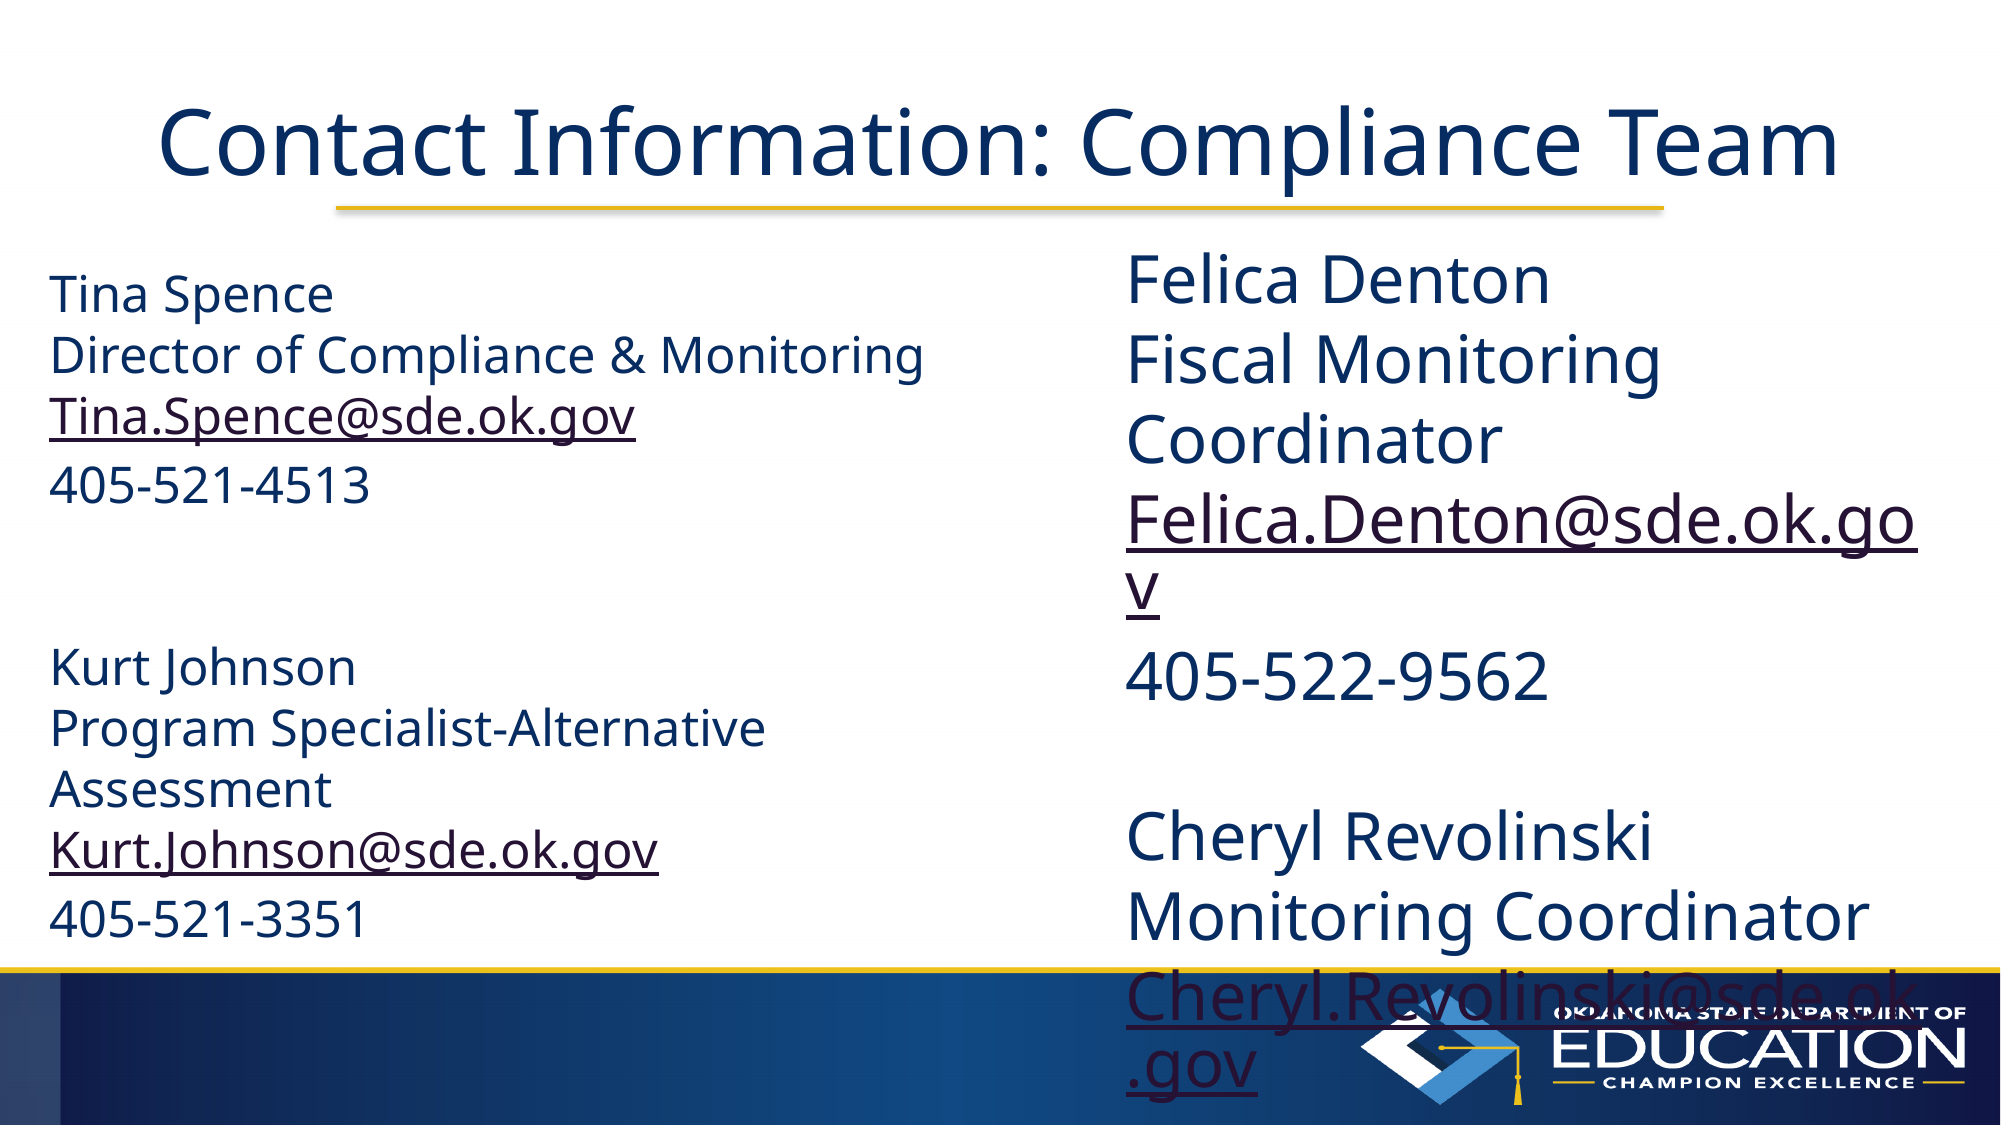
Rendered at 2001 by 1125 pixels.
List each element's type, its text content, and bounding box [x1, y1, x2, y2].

title Contact Information: Compliance Team [99, 45, 1900, 233]
list Tina Spence Director of Compliance & Monitoring Tina.Spence@sde.ok.gov 405-521-4513 Kurt Johnson Program Specialist-Alternative Assessment Kurt.Johnson@sde.ok.gov 405-521-3351 [34, 254, 1061, 959]
picture [0, 0, 2001, 1125]
text_box Felica Denton Fiscal Monitoring Coordinator Felica.Denton@sde.ok.gov 405-522-9562 Cheryl Revolinski Monitoring Coordinator Cheryl.Revolinski@sde.ok.gov 405-522-5761 [1110, 229, 1950, 1066]
